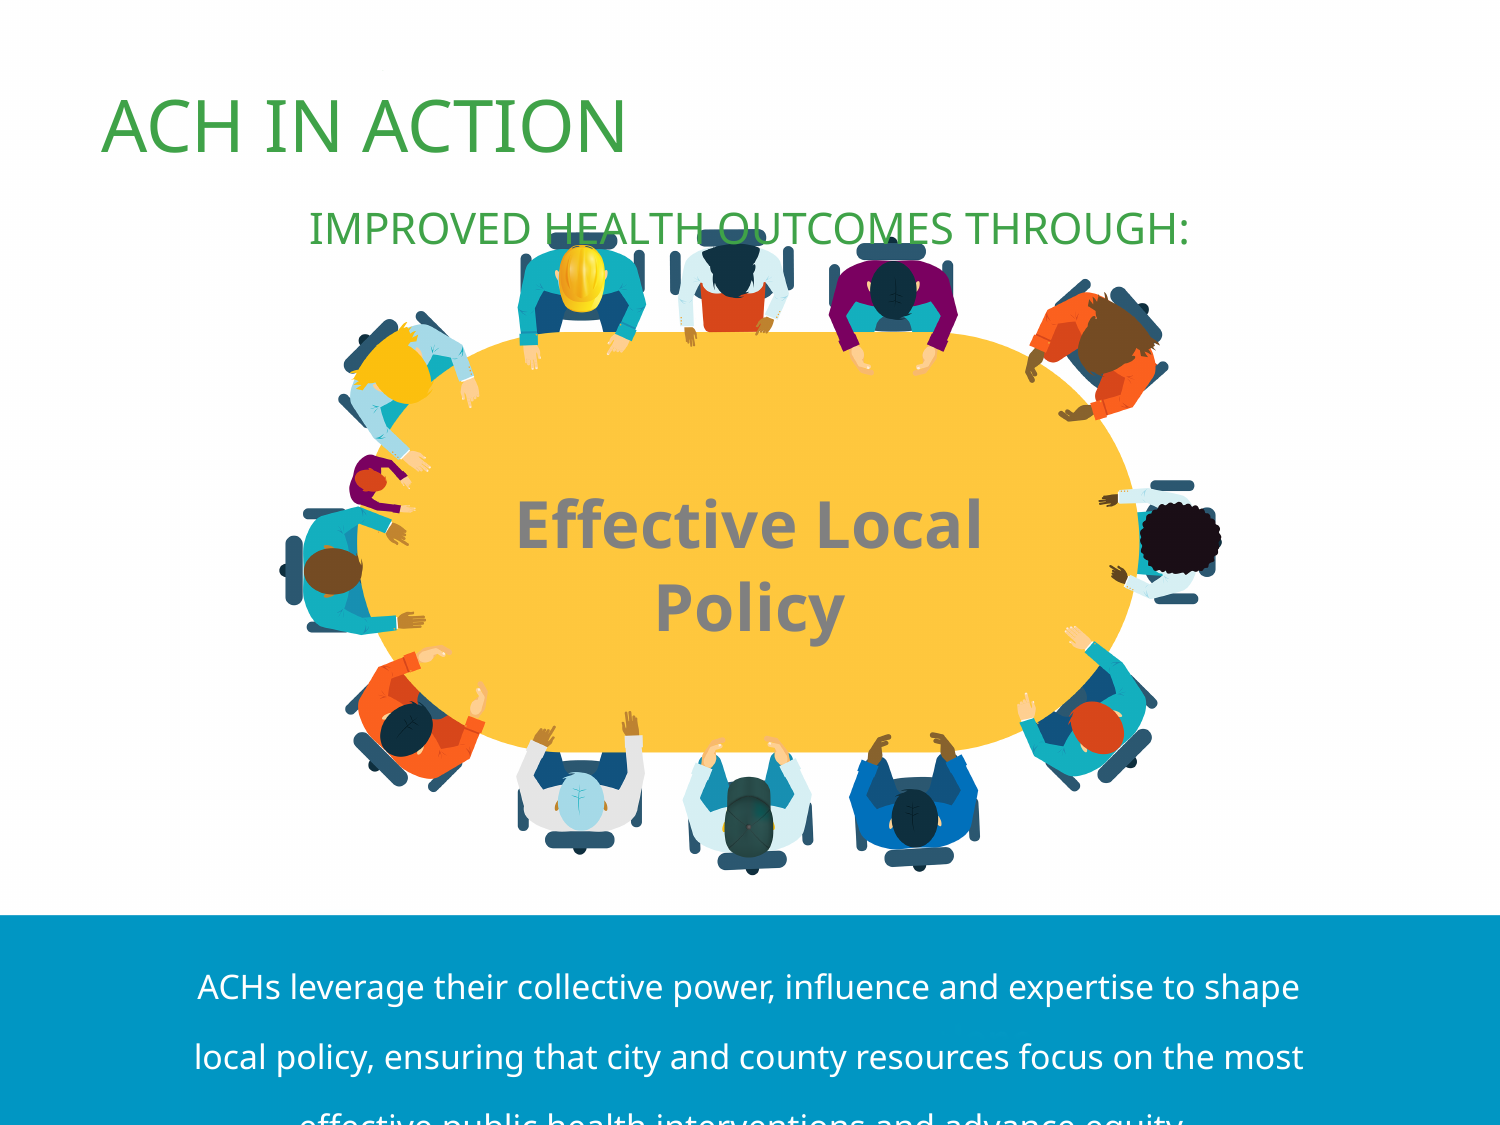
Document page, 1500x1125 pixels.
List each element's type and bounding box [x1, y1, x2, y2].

picture [906, 1051, 922, 1069]
picture [992, 974, 996, 998]
picture [587, 1048, 596, 1069]
picture [1243, 1051, 1252, 1068]
picture [976, 1114, 980, 1125]
picture [944, 981, 954, 998]
picture [1052, 981, 1062, 999]
picture [492, 1051, 501, 1068]
picture [714, 981, 738, 998]
picture [615, 1118, 624, 1125]
picture [1206, 981, 1218, 999]
picture [1263, 982, 1267, 1007]
picture [386, 1051, 400, 1069]
picture [742, 981, 756, 999]
picture [1183, 1051, 1192, 1068]
picture [267, 981, 279, 997]
picture [571, 1051, 582, 1068]
picture [554, 1051, 563, 1068]
picture [712, 1051, 722, 1069]
picture [1198, 1051, 1212, 1069]
picture [225, 1051, 237, 1069]
picture [1293, 1048, 1302, 1069]
picture [1121, 981, 1133, 997]
picture [388, 981, 398, 999]
picture [996, 1051, 1007, 1069]
picture [877, 982, 881, 998]
picture [629, 1114, 633, 1125]
picture [336, 981, 350, 999]
picture [205, 1051, 220, 1069]
picture [1067, 981, 1081, 999]
picture [574, 981, 588, 999]
picture [812, 1121, 822, 1125]
picture [949, 1121, 959, 1125]
picture [535, 1048, 544, 1069]
picture [199, 975, 217, 998]
picture [525, 1121, 535, 1125]
picture [1137, 981, 1152, 999]
picture [858, 981, 872, 999]
picture [1053, 1051, 1065, 1069]
picture [418, 1121, 429, 1125]
picture [1178, 981, 1193, 999]
picture [1006, 1121, 1016, 1125]
picture [882, 981, 892, 998]
picture [536, 981, 551, 999]
picture [852, 1121, 863, 1125]
picture [1246, 981, 1257, 998]
picture [336, 1051, 348, 1069]
picture [928, 1051, 937, 1069]
picture [789, 1117, 798, 1125]
picture [351, 1051, 366, 1076]
picture [443, 1051, 453, 1069]
picture [696, 981, 711, 999]
picture [1268, 981, 1278, 999]
picture [1257, 1051, 1273, 1069]
picture [356, 982, 360, 998]
picture [752, 1121, 763, 1125]
picture [1155, 1118, 1164, 1125]
picture [0, 0, 1500, 915]
picture [300, 981, 315, 999]
picture [675, 1051, 685, 1068]
picture [368, 981, 382, 999]
picture [1164, 978, 1174, 999]
picture [801, 981, 811, 998]
picture [1115, 1051, 1130, 1069]
picture [569, 1060, 577, 1069]
picture [928, 1114, 932, 1125]
picture [938, 1052, 942, 1068]
picture [406, 1052, 410, 1068]
picture [1244, 990, 1252, 999]
picture [609, 1051, 621, 1069]
picture [897, 981, 909, 999]
picture [299, 1051, 314, 1069]
picture [848, 981, 852, 998]
picture [241, 1051, 255, 1069]
picture [1033, 1051, 1048, 1069]
picture [469, 981, 483, 999]
picture [977, 1051, 991, 1069]
picture [1011, 981, 1025, 999]
picture [966, 981, 975, 998]
picture [507, 1051, 517, 1069]
picture [758, 1051, 773, 1069]
picture [815, 974, 826, 998]
picture [608, 977, 617, 999]
picture [221, 975, 238, 999]
picture [645, 1051, 660, 1076]
picture [1047, 982, 1051, 1007]
picture [819, 1047, 828, 1069]
picture [390, 982, 402, 1007]
picture [837, 981, 847, 999]
picture [426, 1051, 438, 1067]
picture [697, 1051, 706, 1068]
picture [941, 990, 950, 999]
picture [449, 974, 453, 998]
picture [318, 981, 332, 998]
picture [890, 1051, 901, 1069]
picture [1020, 1044, 1030, 1068]
picture [948, 1052, 953, 1068]
picture [593, 981, 604, 999]
picture [1087, 982, 1091, 998]
picture [1231, 1051, 1241, 1068]
picture [628, 981, 643, 998]
picture [1141, 1051, 1151, 1068]
picture [1283, 981, 1298, 999]
picture [1228, 981, 1238, 998]
picture [377, 1118, 386, 1125]
picture [779, 1052, 788, 1069]
picture [284, 1051, 294, 1069]
picture [680, 981, 691, 999]
picture [961, 1051, 972, 1069]
picture [741, 1051, 753, 1069]
picture [549, 1044, 553, 1068]
picture [319, 1114, 341, 1125]
picture [672, 1060, 681, 1069]
picture [647, 981, 661, 999]
picture [686, 1118, 696, 1125]
picture [454, 981, 463, 998]
picture [508, 1052, 521, 1077]
picture [435, 978, 444, 999]
picture [1178, 1044, 1182, 1068]
picture [1164, 1048, 1173, 1069]
picture [411, 1051, 420, 1068]
picture [1061, 1121, 1072, 1125]
picture [879, 1121, 890, 1125]
picture [1090, 1051, 1101, 1069]
picture [913, 981, 928, 999]
picture [645, 1051, 651, 1065]
picture [1070, 1051, 1080, 1069]
picture [243, 975, 261, 998]
picture [961, 982, 965, 998]
picture [830, 1051, 846, 1076]
picture [519, 981, 531, 999]
picture [1278, 1053, 1289, 1069]
picture [1029, 982, 1039, 998]
picture [1099, 978, 1109, 999]
picture [804, 1051, 814, 1068]
picture [591, 1121, 601, 1125]
picture [723, 1044, 727, 1068]
picture [1136, 1052, 1140, 1068]
picture [871, 1051, 885, 1069]
picture [1089, 1121, 1100, 1125]
picture [408, 981, 422, 999]
picture [633, 1048, 642, 1069]
picture [981, 981, 991, 999]
